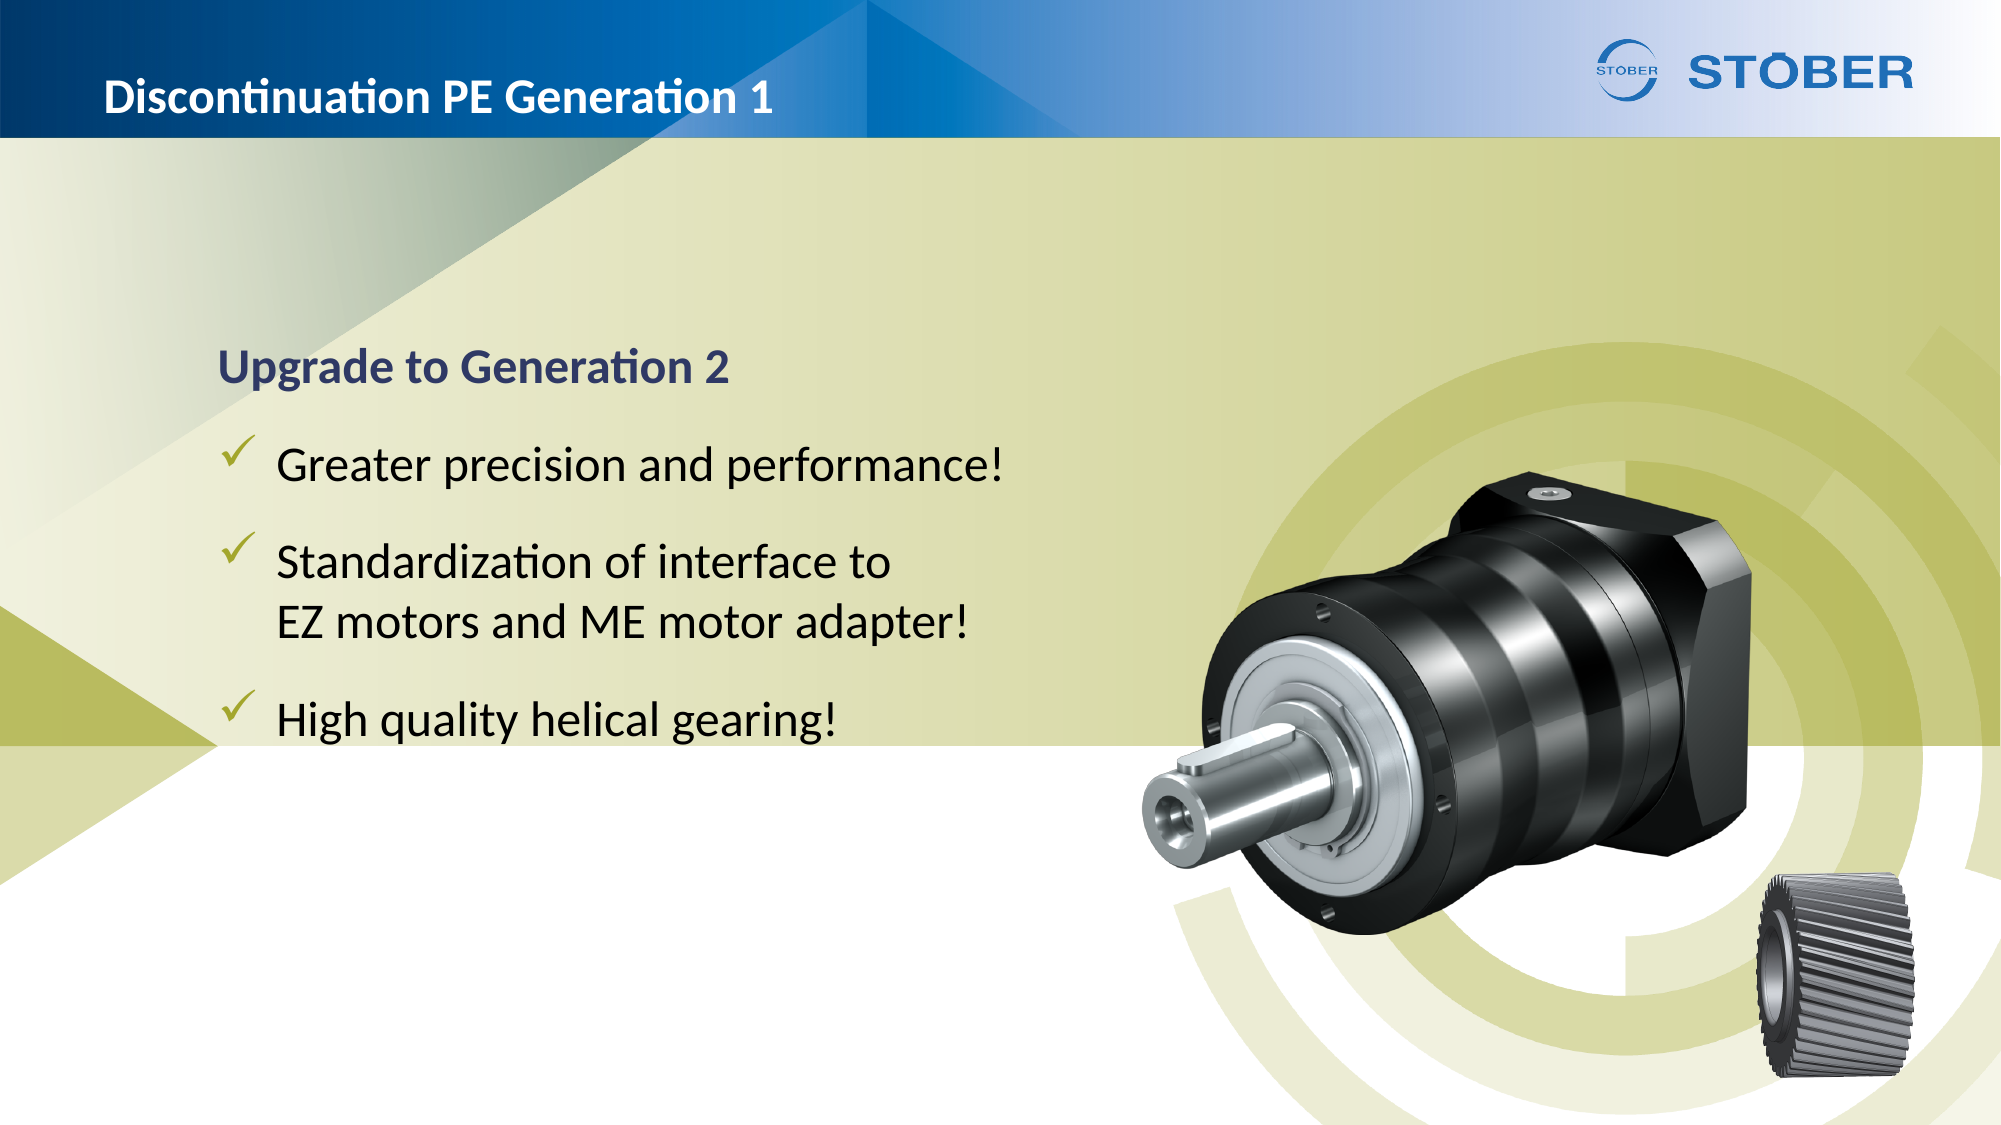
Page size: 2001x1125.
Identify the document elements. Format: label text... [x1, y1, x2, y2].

picture [1099, 471, 1915, 1078]
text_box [0, 137, 2000, 1125]
title Discontinuation PE Generation 1 [88, 59, 1399, 135]
picture [0, 0, 2000, 137]
